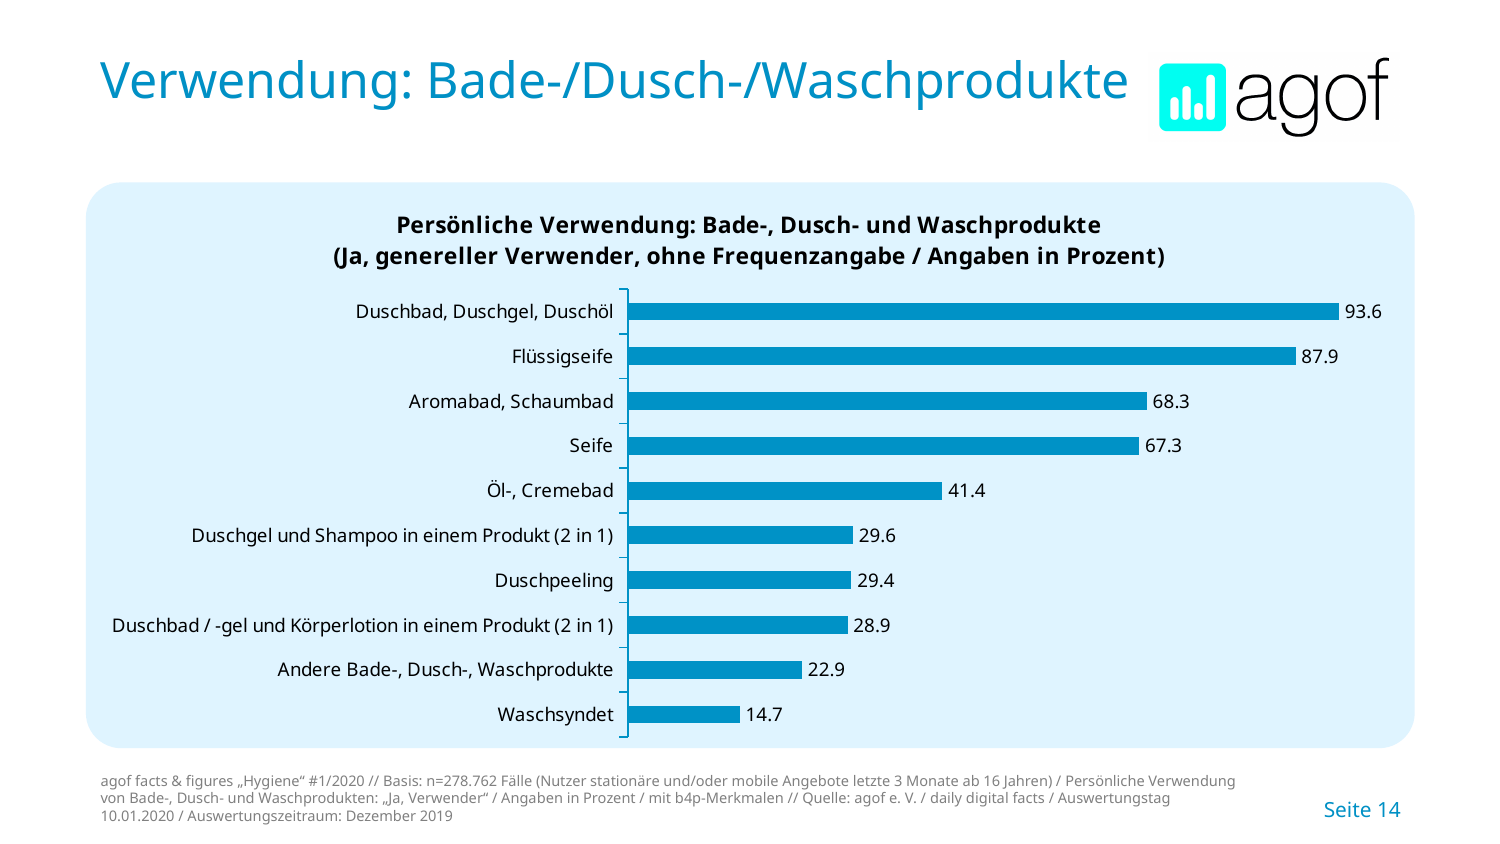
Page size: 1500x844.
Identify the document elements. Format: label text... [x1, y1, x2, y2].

title Verwendung: Bade-/Dusch-/Waschprodukte [85, 42, 1199, 127]
chart [84, 182, 1415, 749]
picture [1148, 52, 1400, 142]
list agof facts & figures „Hygiene“ #1/2020 // Basis: n=278.762 Fälle (Nutzer stationäre und/oder mobile Angebote letzte 3 Monate ab 16 Jahren) / Persönliche Verwendung von Bade-, Dusch- und Waschprodukten: „Ja, Verwender“ / Angaben in Prozent / mit b4p-Merkmalen // Quelle: agof e. V. / daily digital facts / Auswertungstag 10.01.2020 / Auswertungszeitraum: Dezember 2019 [85, 774, 1272, 832]
